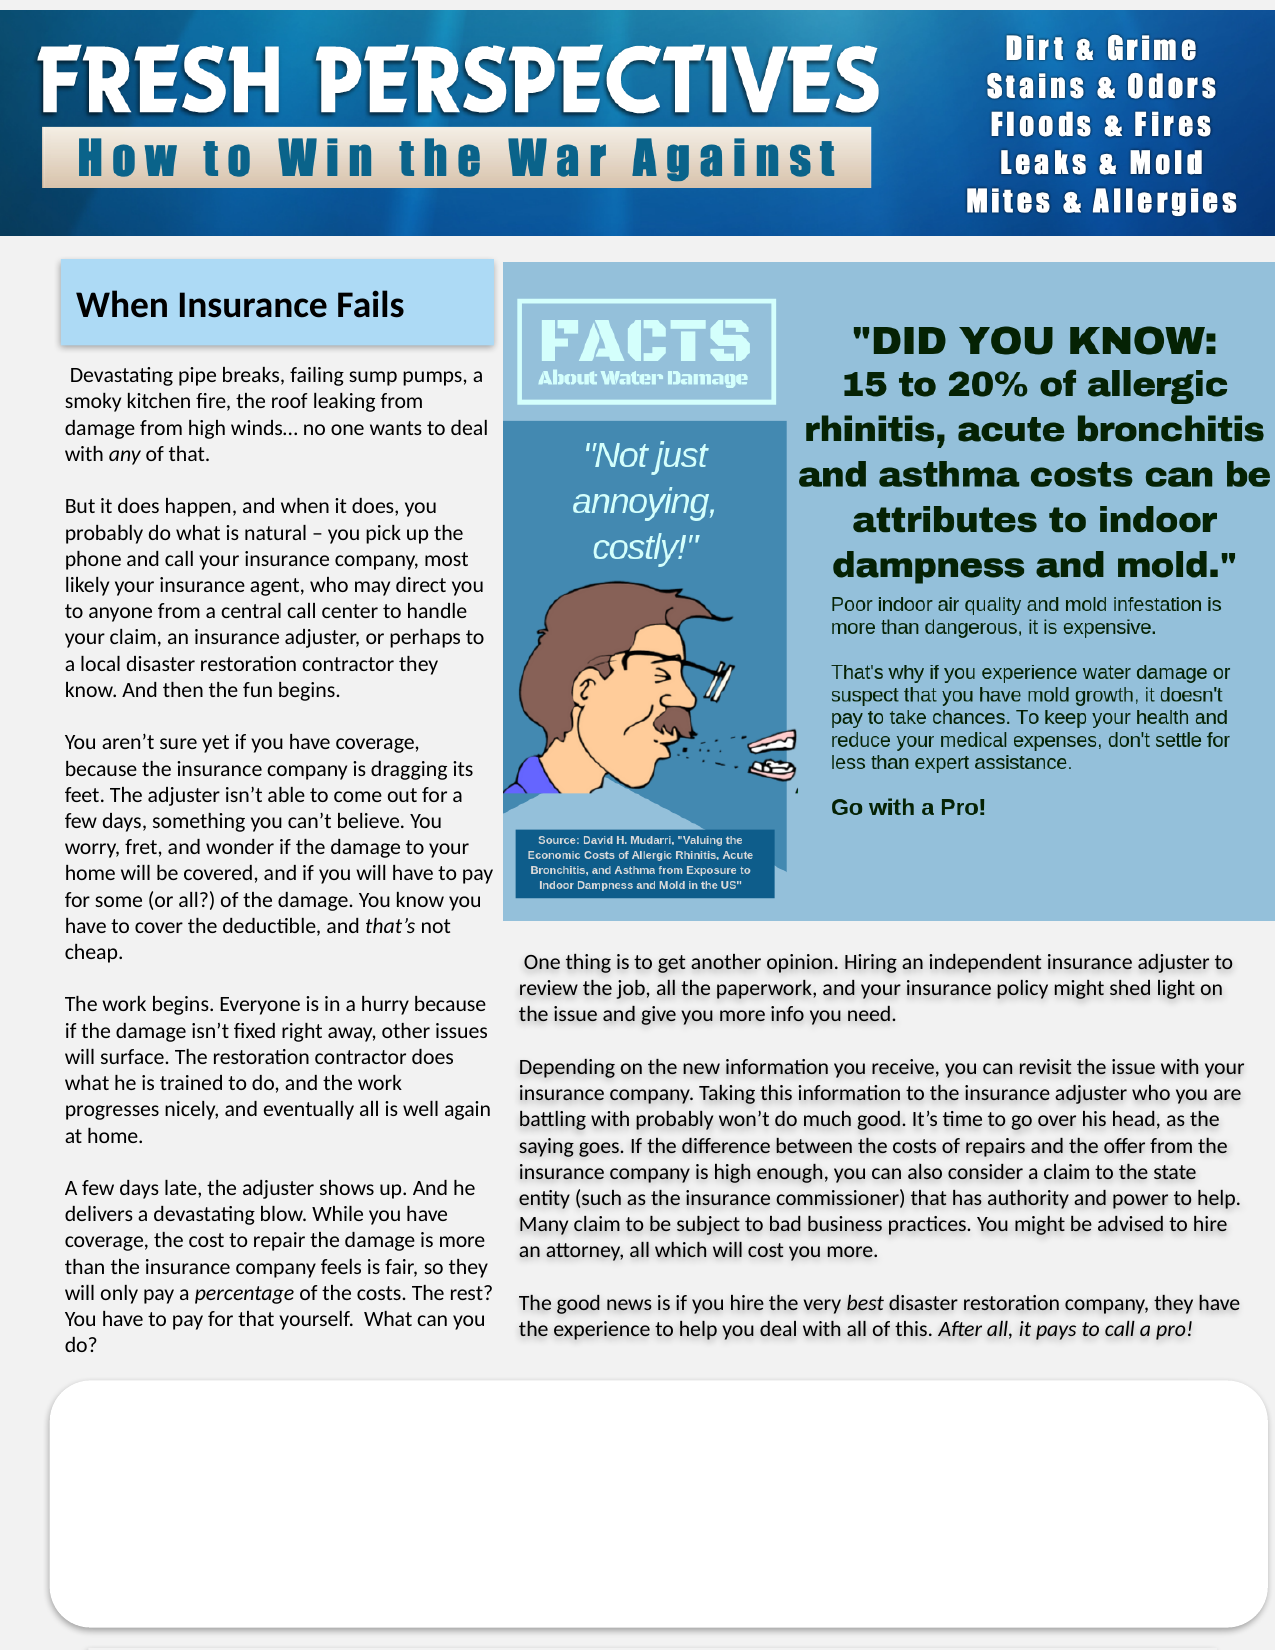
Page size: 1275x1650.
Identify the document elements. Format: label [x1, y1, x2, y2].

text_box [0, 0, 1275, 1650]
